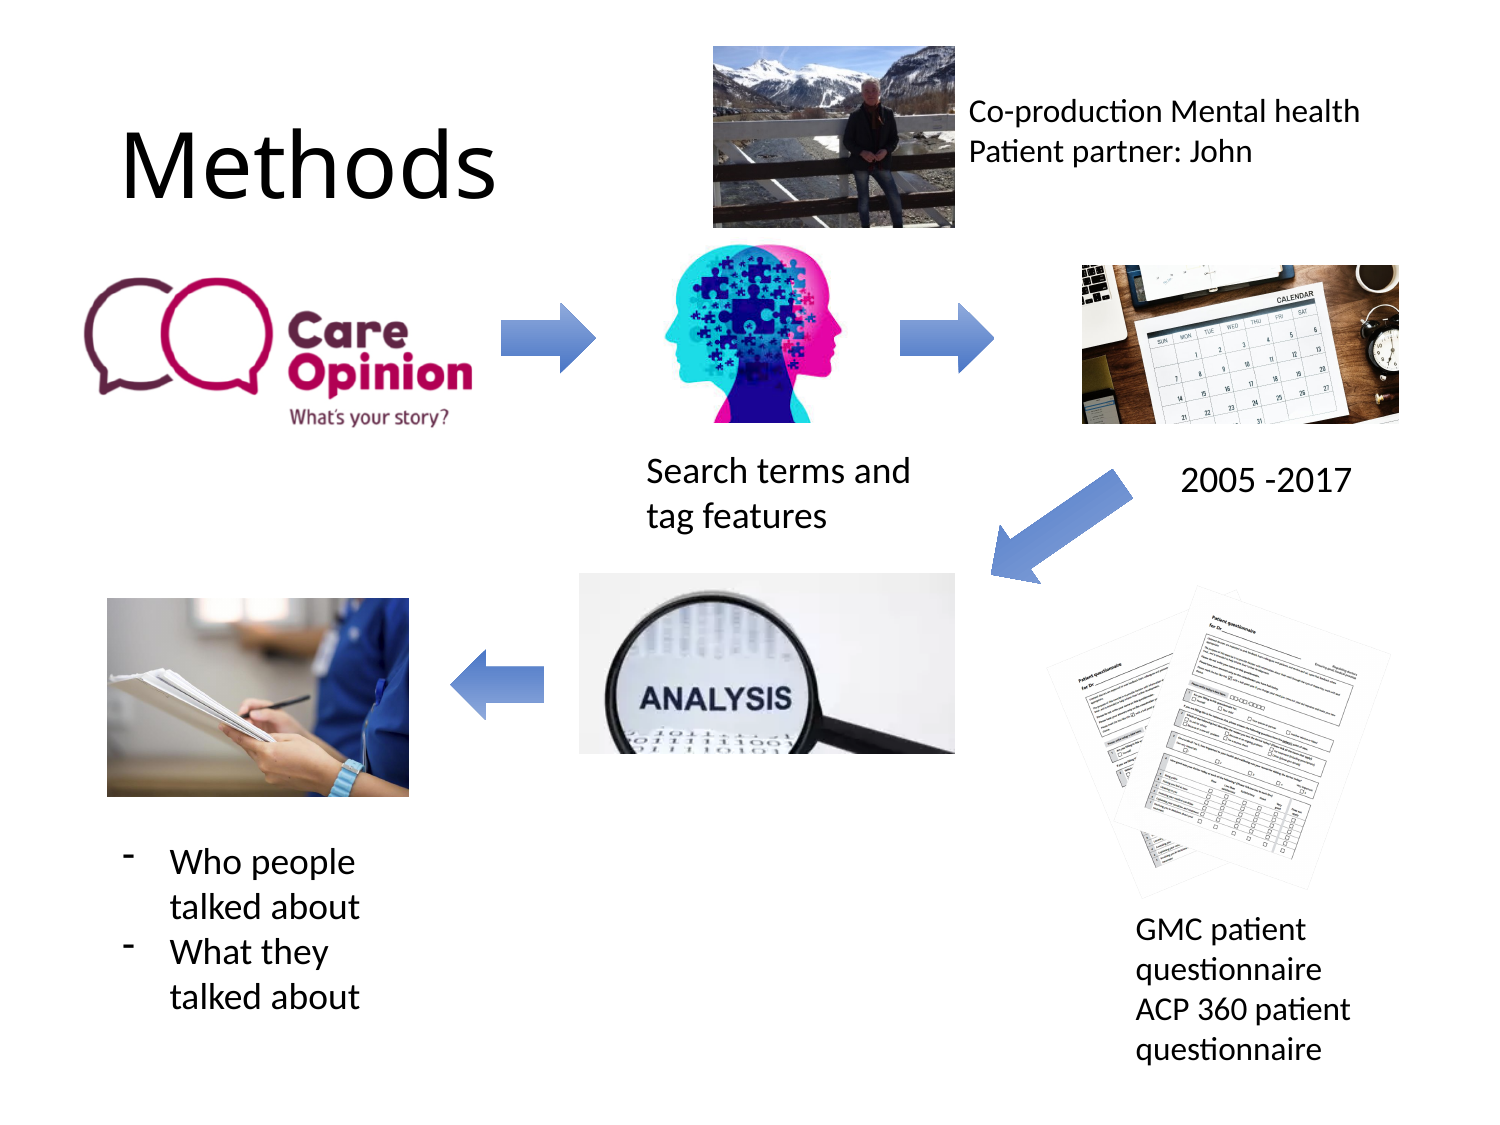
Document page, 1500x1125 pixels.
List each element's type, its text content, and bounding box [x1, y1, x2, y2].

text_box Co-production Mental health Patient partner: John [955, 81, 1425, 177]
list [713, 46, 955, 228]
text_box GMC patient questionnaire ACP 360 patient questionnaire [1120, 900, 1445, 1075]
picture [605, 237, 902, 423]
text_box 2005 -2017 [1165, 447, 1391, 508]
picture [66, 249, 485, 440]
text_box [991, 469, 1133, 584]
text_box [501, 302, 596, 374]
picture [1047, 586, 1391, 898]
text_box Search terms and tag features [631, 439, 960, 544]
title Methods [103, 59, 1397, 278]
picture [107, 598, 409, 797]
text_box Who people talked about What they talked about [107, 829, 409, 1024]
text_box [450, 649, 545, 721]
picture [1082, 265, 1399, 424]
picture [578, 573, 955, 754]
text_box [902, 302, 995, 374]
